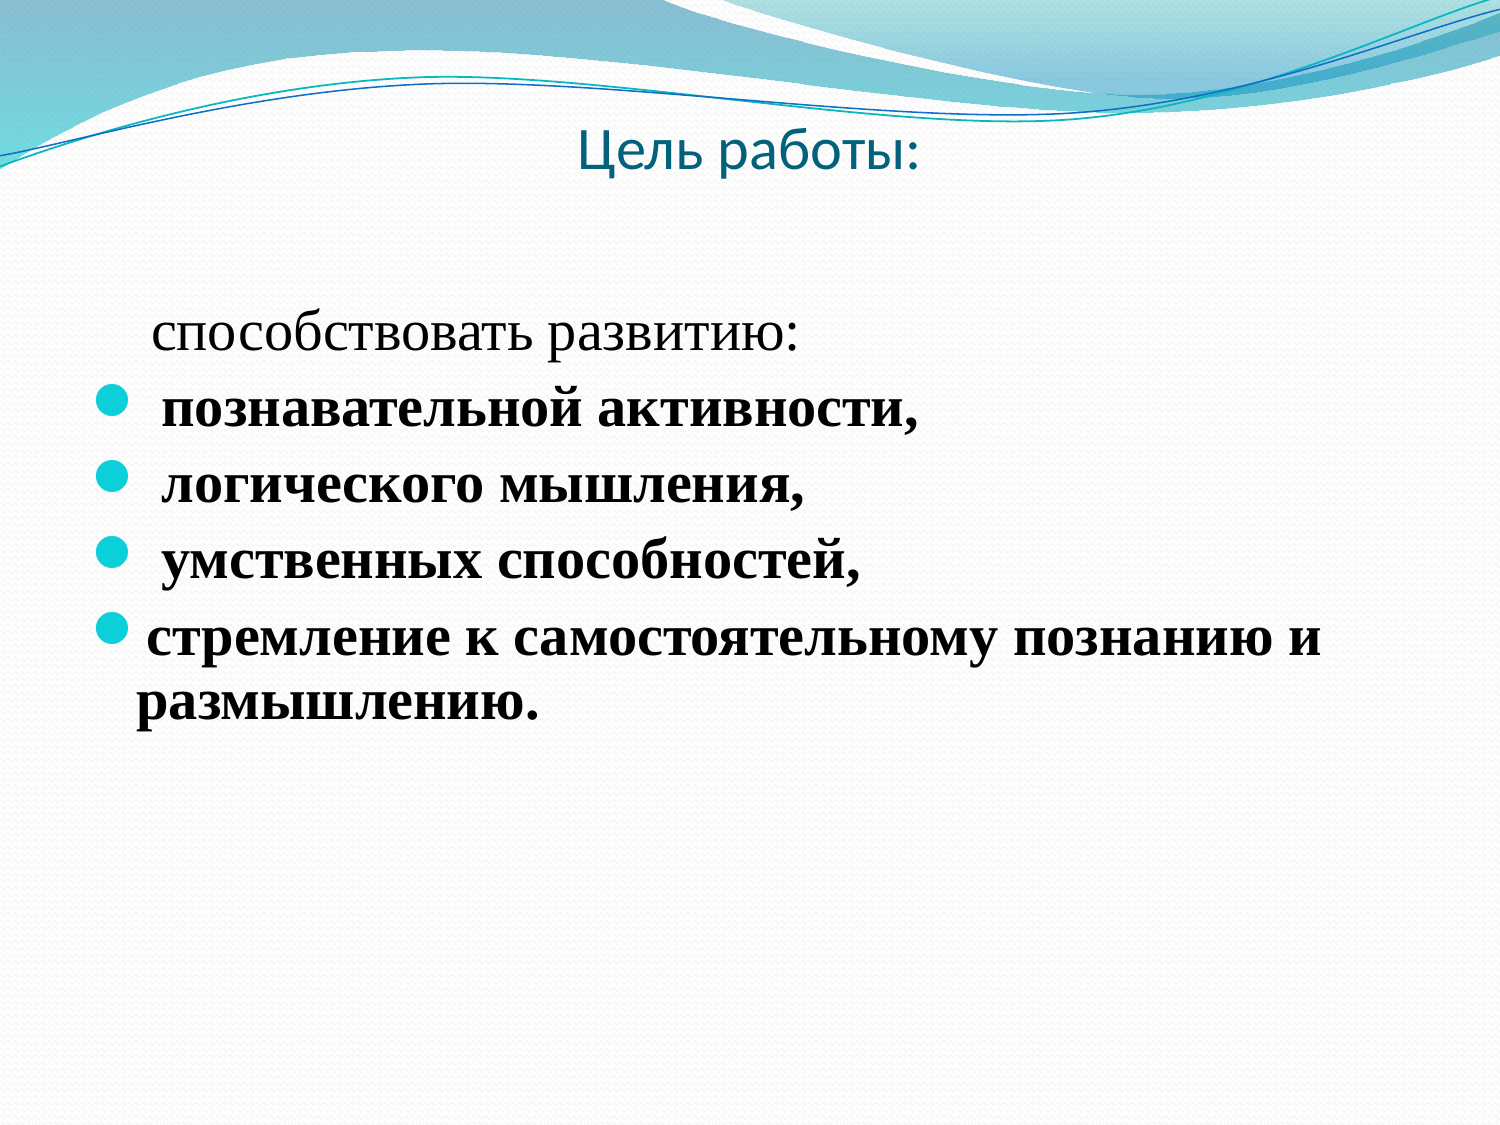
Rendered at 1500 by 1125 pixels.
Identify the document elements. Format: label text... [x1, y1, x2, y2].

list способствовать развитию: познавательной активности, логического мышления, умственных способностей, стремление к самостоятельному познанию и размышлению. [76, 290, 1427, 1012]
title Цель работы: [75, 115, 1425, 185]
